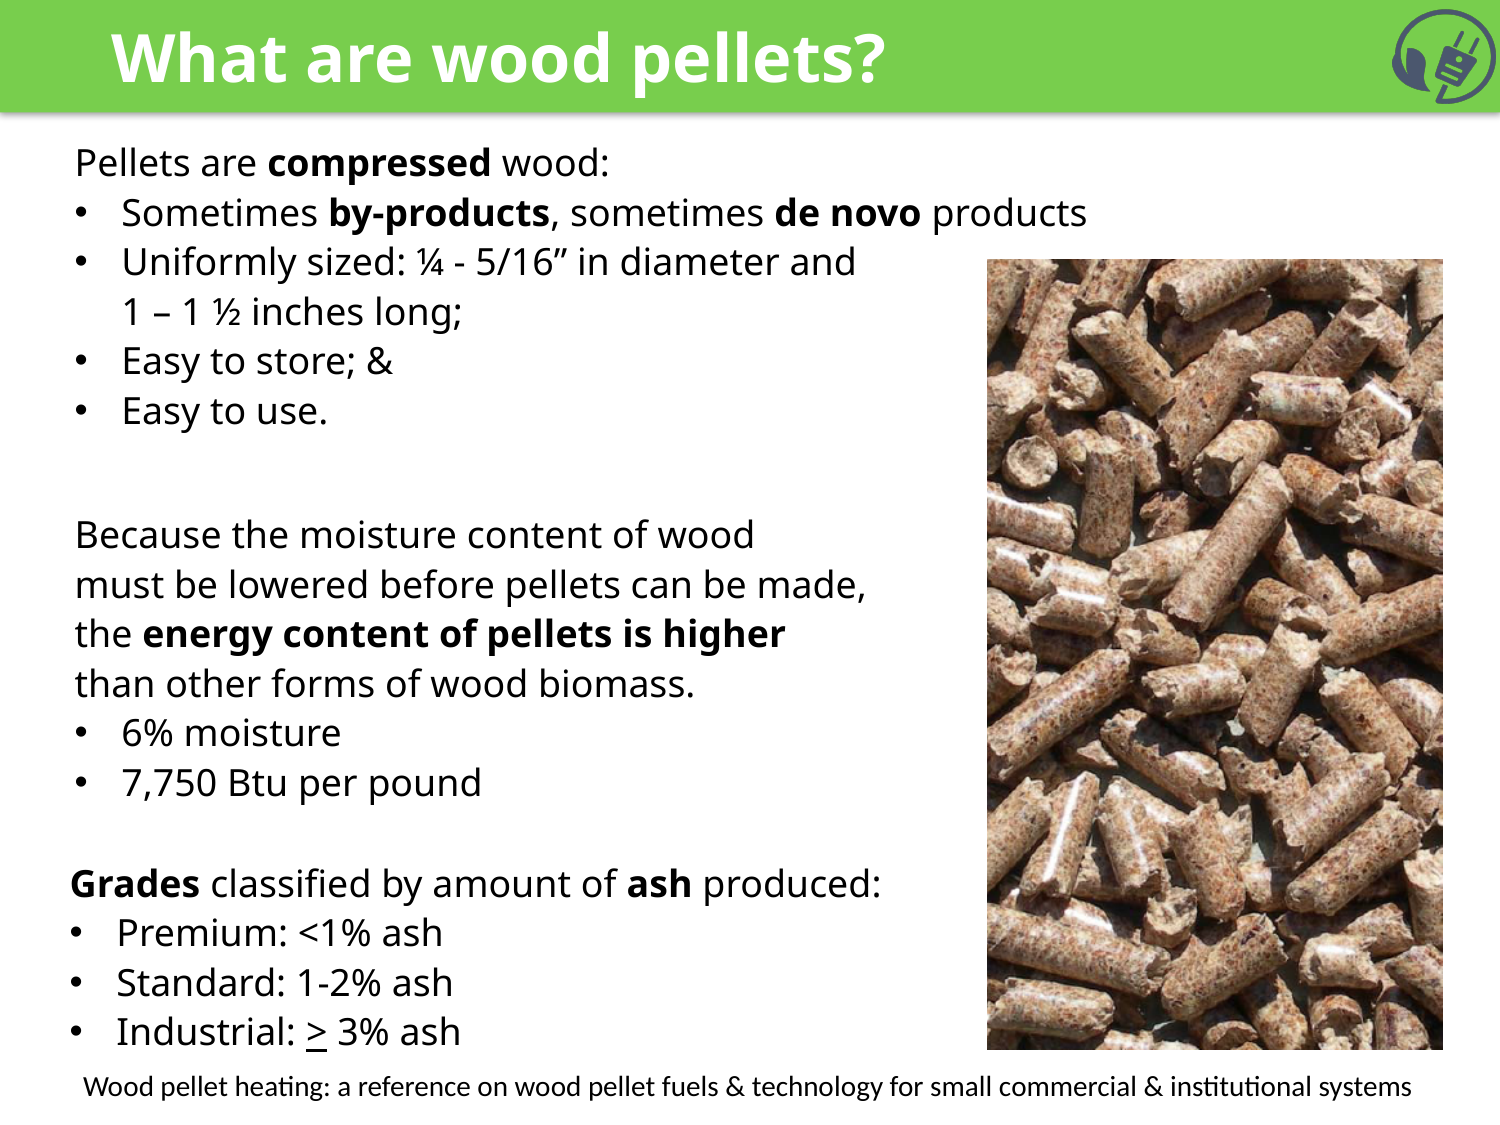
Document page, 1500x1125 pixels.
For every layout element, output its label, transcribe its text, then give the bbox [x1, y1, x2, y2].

picture [1392, 7, 1497, 105]
text_box Grades classified by amount of ash produced: Premium: <1% ash Standard: 1-2% ash Industrial: > 3% ash [54, 847, 1425, 1061]
text_box Pellets are compressed wood: Sometimes by-products, sometimes de novo products Uniformly sized: ¼ - 5/16” in diameter and 1 – 1 ½ inches long; Easy to store; & Easy to use. [59, 127, 1430, 440]
picture [987, 259, 1444, 1050]
text_box What are wood pellets? [96, 8, 902, 104]
text_box [0, 0, 1500, 113]
text_box Because the moisture content of wood must be lowered before pellets can be made, the energy content of pellets is higher than other forms of wood biomass. 6% moisture 7,750 Btu per pound [59, 499, 982, 812]
text_box Wood pellet heating: a reference on wood pellet fuels & technology for small commercial & institutional systems [68, 1059, 1429, 1110]
